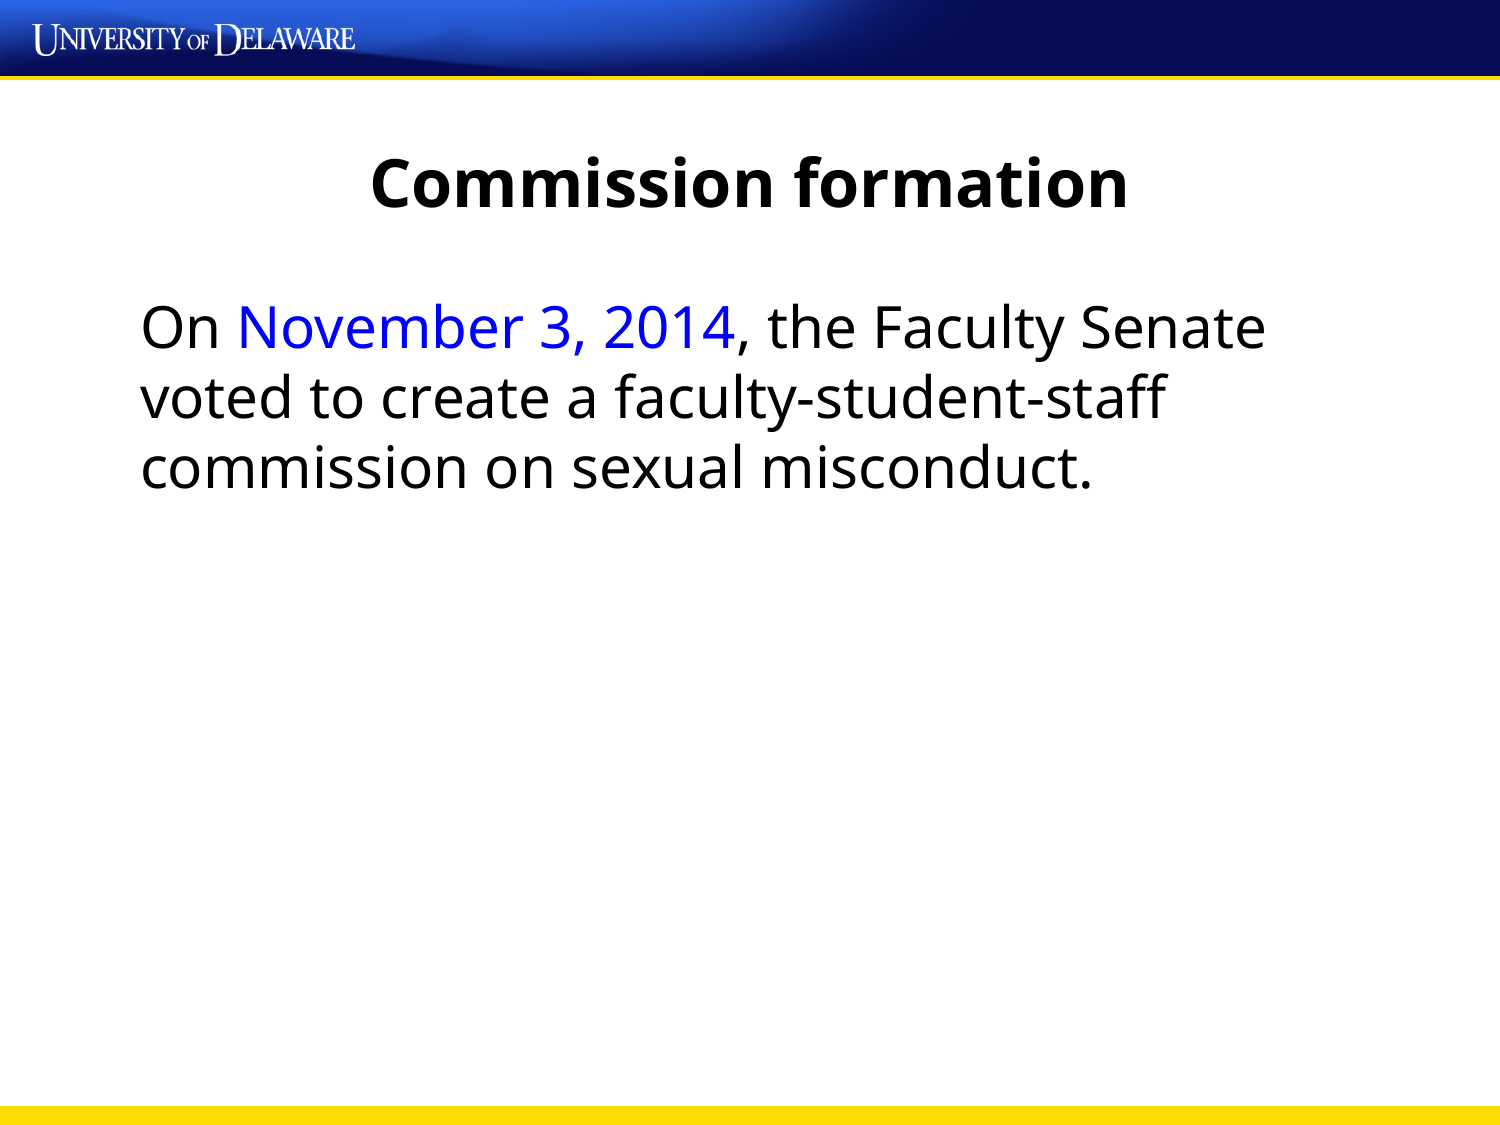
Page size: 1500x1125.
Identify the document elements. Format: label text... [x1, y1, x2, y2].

picture [0, 0, 1500, 1125]
title Commission formation [24, 99, 1476, 263]
list On November 3, 2014, the Faculty Senate voted to create a faculty-student-staff commission on sexual misconduct. [124, 282, 1426, 1026]
